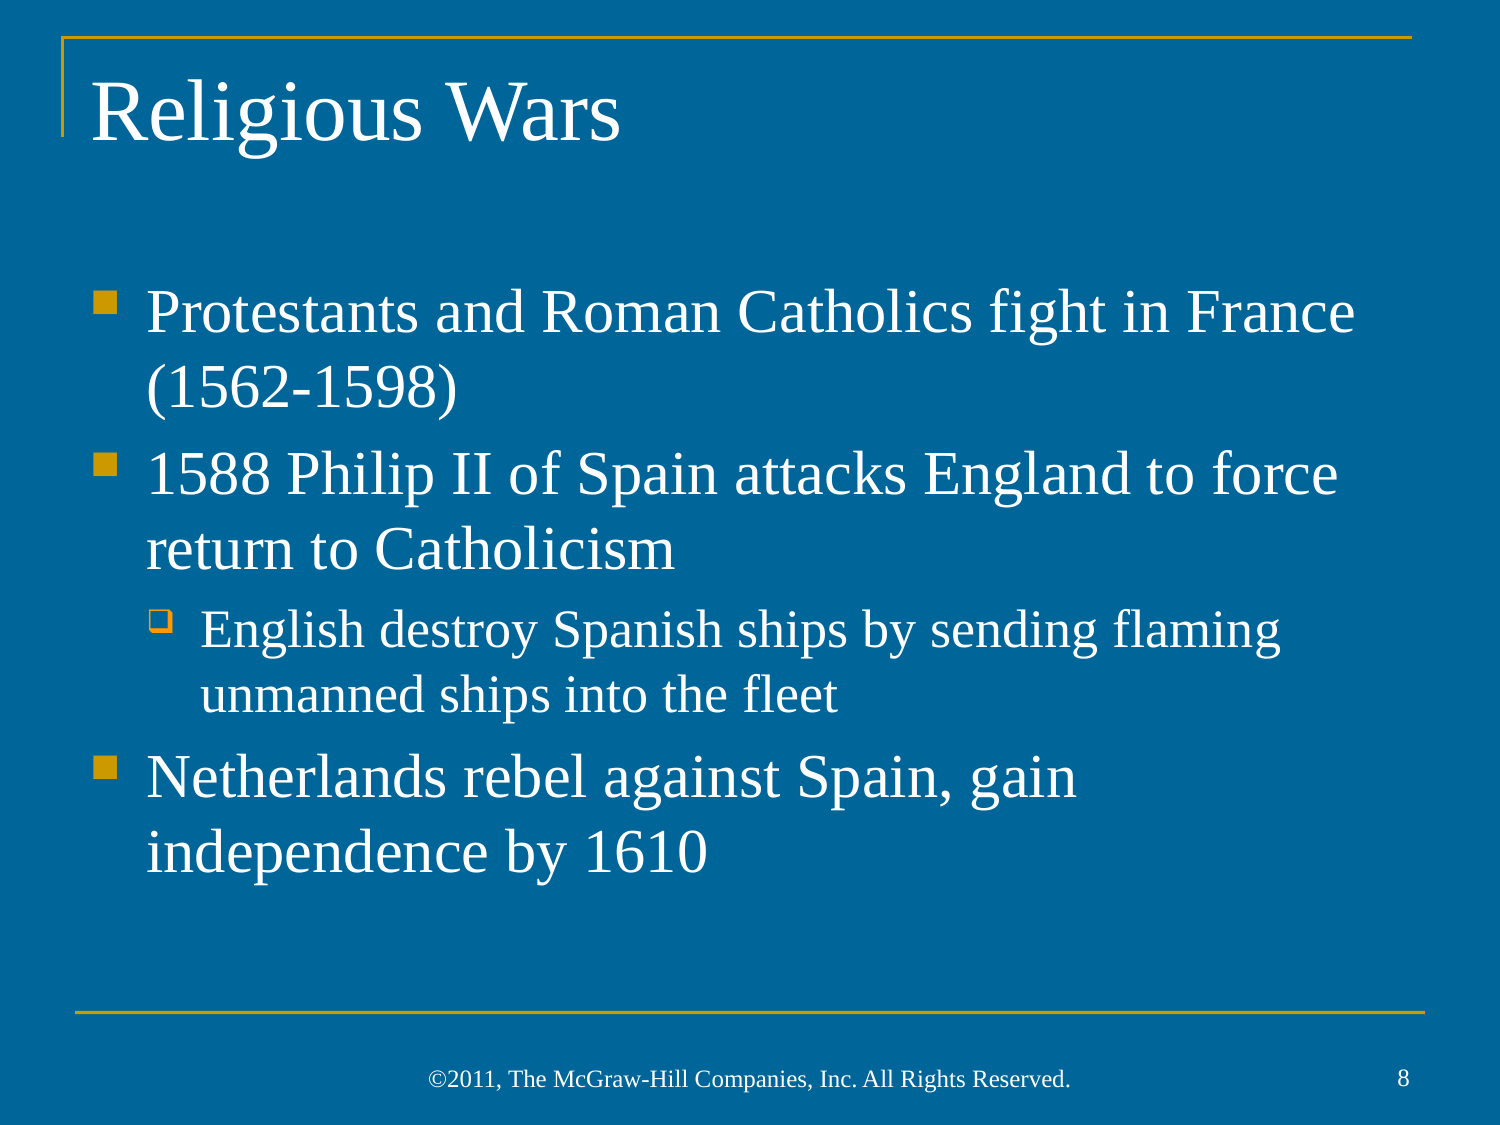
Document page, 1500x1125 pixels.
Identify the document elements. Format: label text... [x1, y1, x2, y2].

footer ©2011, The McGraw-Hill Companies, Inc. All Rights Reserved. [324, 1024, 1176, 1101]
title Religious Wars [74, 45, 1426, 233]
slide_number 8 [1074, 1023, 1426, 1100]
list Protestants and Roman Catholics fight in France (1562-1598) 1588 Philip II of Spain attacks England to force return to Catholicism English destroy Spanish ships by sending flaming unmanned ships into the fleet Netherlands rebel against Spain, gain independence by 1610 [74, 262, 1426, 1006]
